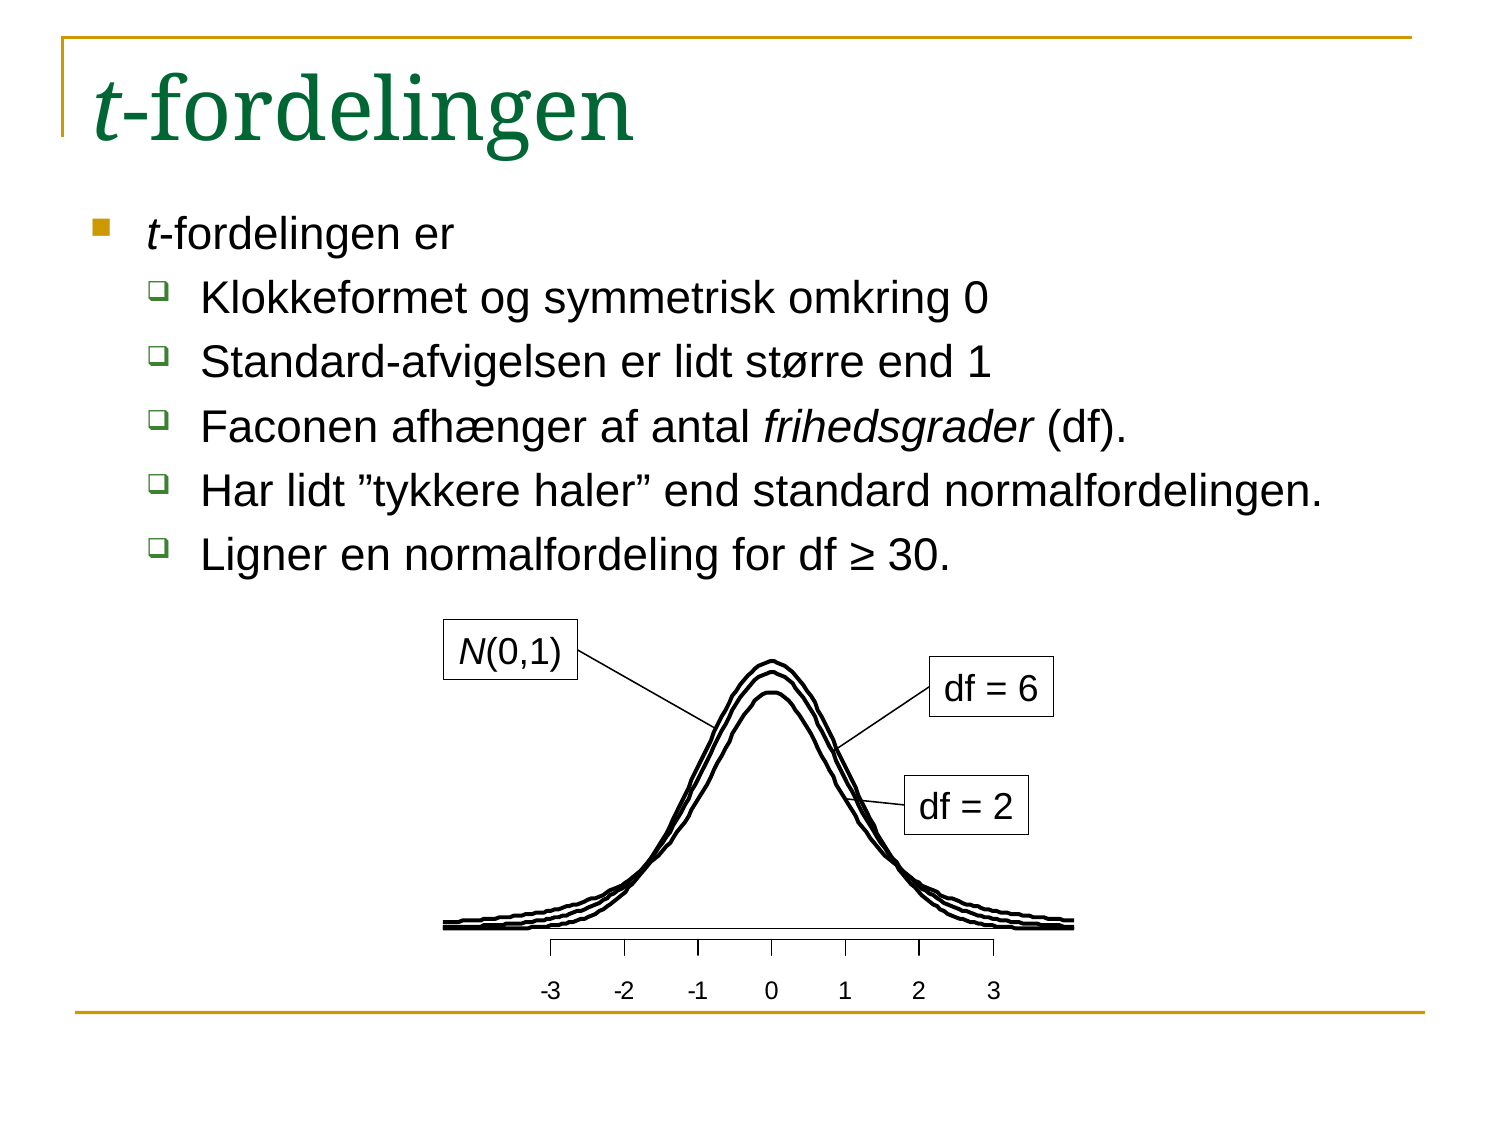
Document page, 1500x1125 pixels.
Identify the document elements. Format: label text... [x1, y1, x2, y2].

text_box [844, 798, 904, 806]
picture [442, 621, 1075, 1000]
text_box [832, 687, 929, 752]
list t-fordelingen er Klokkeformet og symmetrisk omkring 0 Standard-afvigelsen er lidt større end 1 Faconen afhænger af antal frihedsgrader (df). Har lidt ”tykkere haler” end standard normalfordelingen. Ligner en normalfordeling for df ≥ 30. [74, 196, 1426, 940]
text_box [578, 650, 715, 729]
title t-fordelingen [74, 45, 1426, 196]
